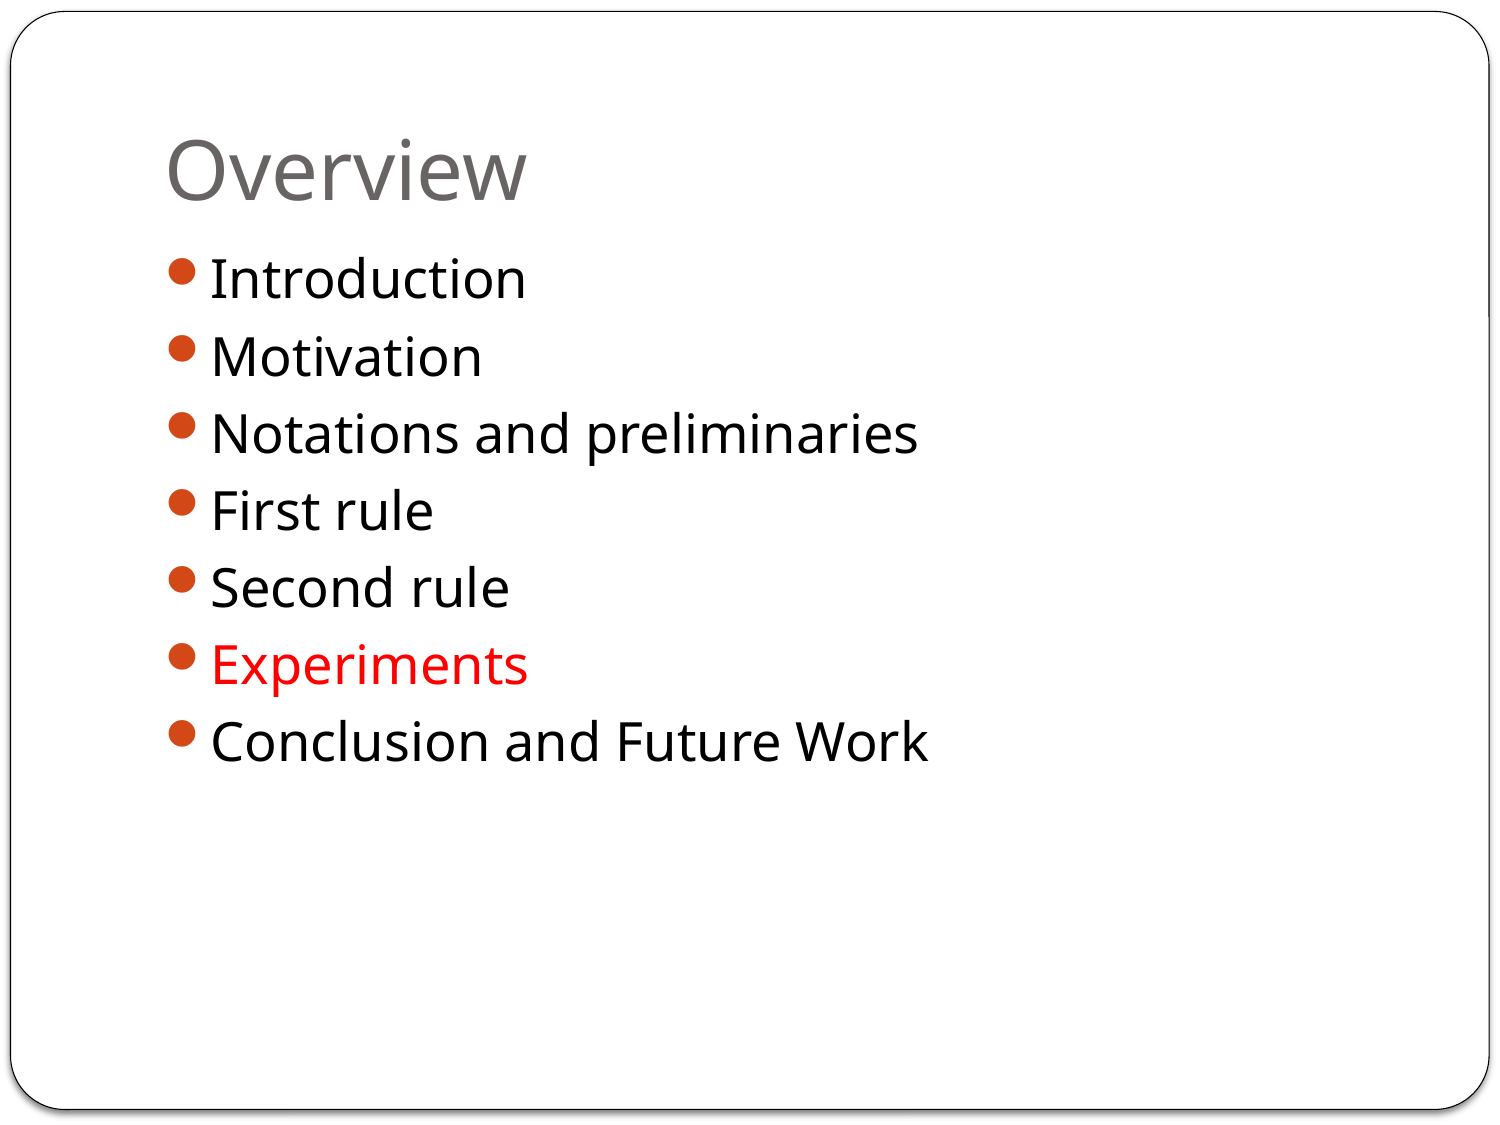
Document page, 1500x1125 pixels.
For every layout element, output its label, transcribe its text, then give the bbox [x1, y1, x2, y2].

list Introduction Motivation Notations and preliminaries First rule Second rule Experiments Conclusion and Future Work [150, 237, 1425, 988]
title Overview [150, 45, 1425, 233]
